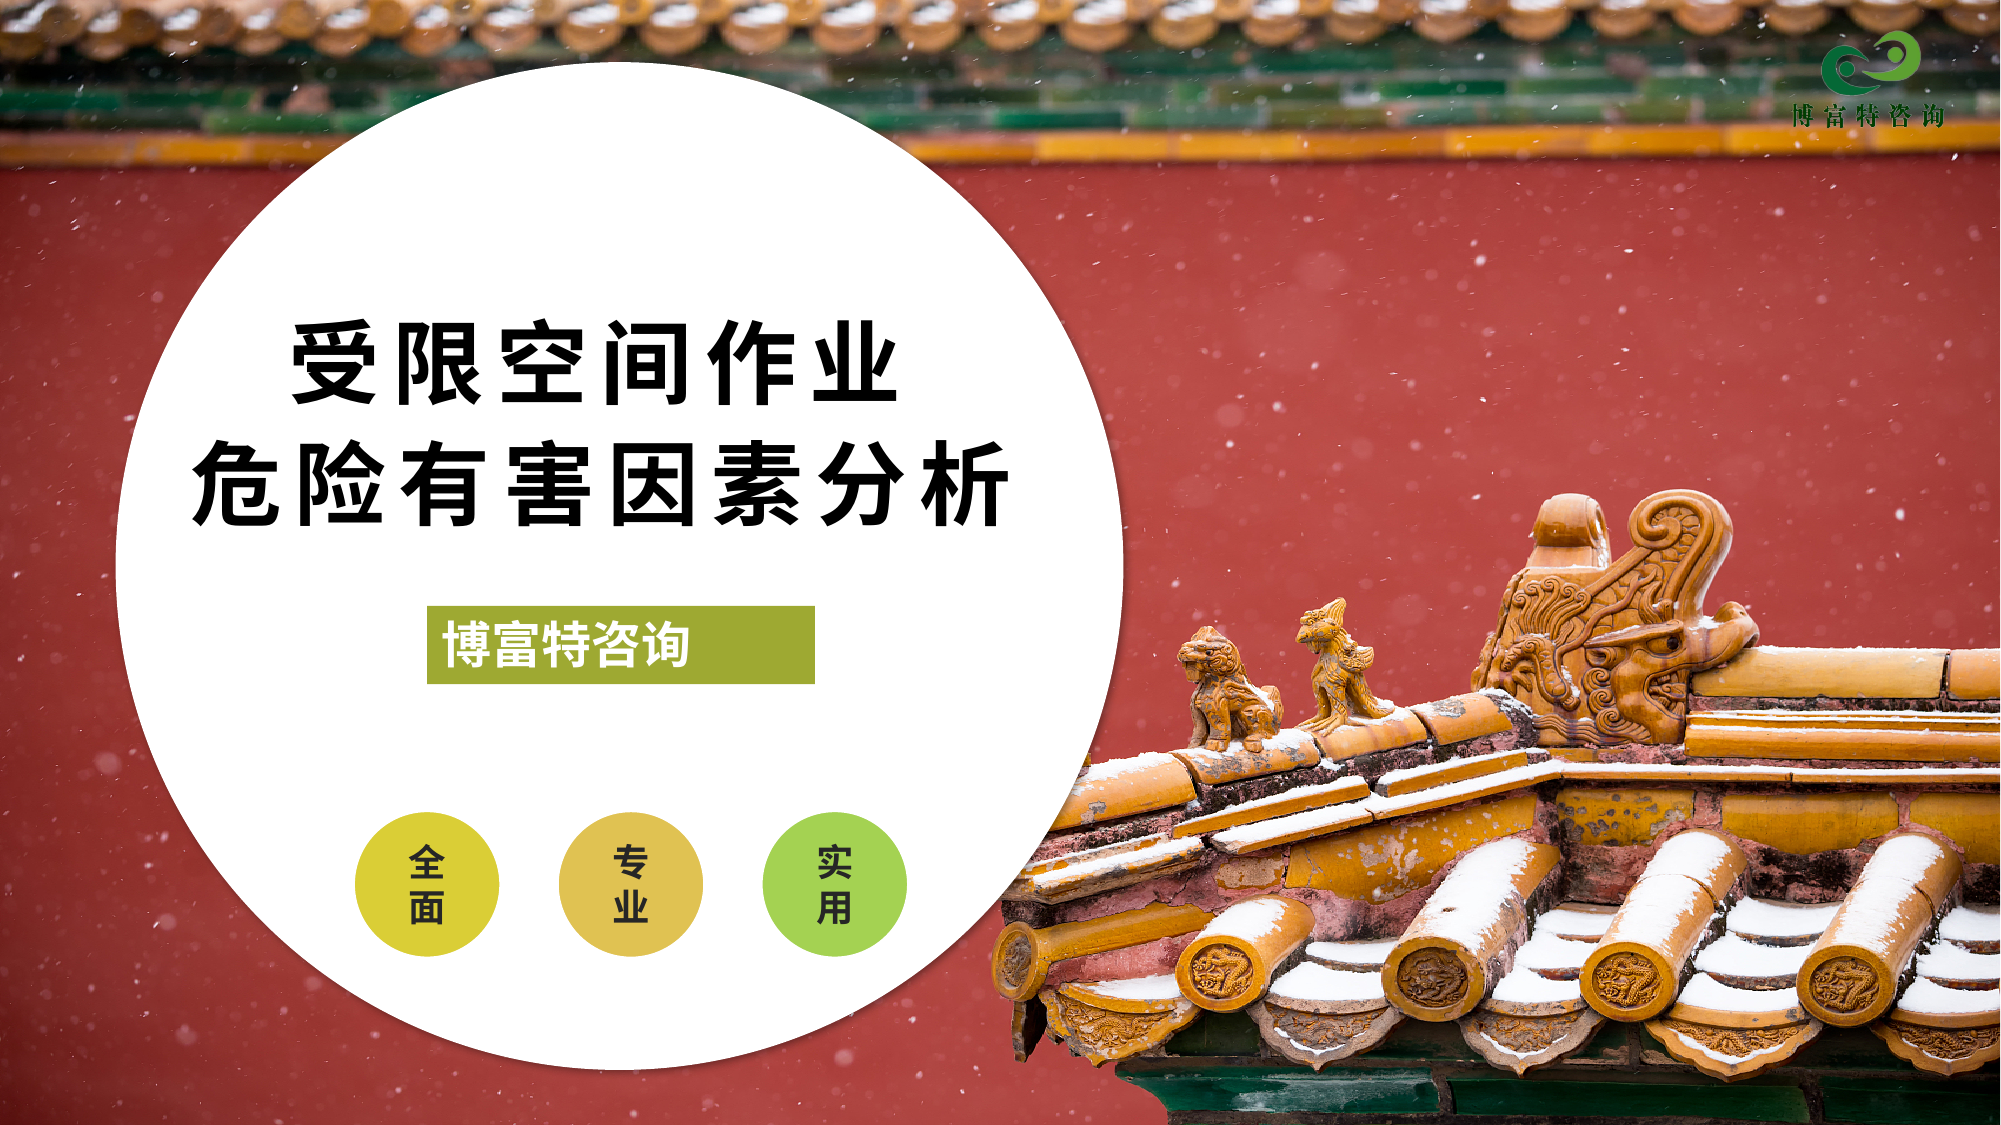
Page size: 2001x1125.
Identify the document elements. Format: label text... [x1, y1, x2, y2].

text_box 全面 [351, 809, 503, 960]
text_box 专业 [555, 809, 707, 960]
text_box 博富特咨询 [427, 605, 815, 685]
picture [0, 0, 2001, 1125]
text_box 实用 [759, 809, 911, 960]
title 受限空间作业 危险有害因素分析 [79, 274, 1124, 538]
